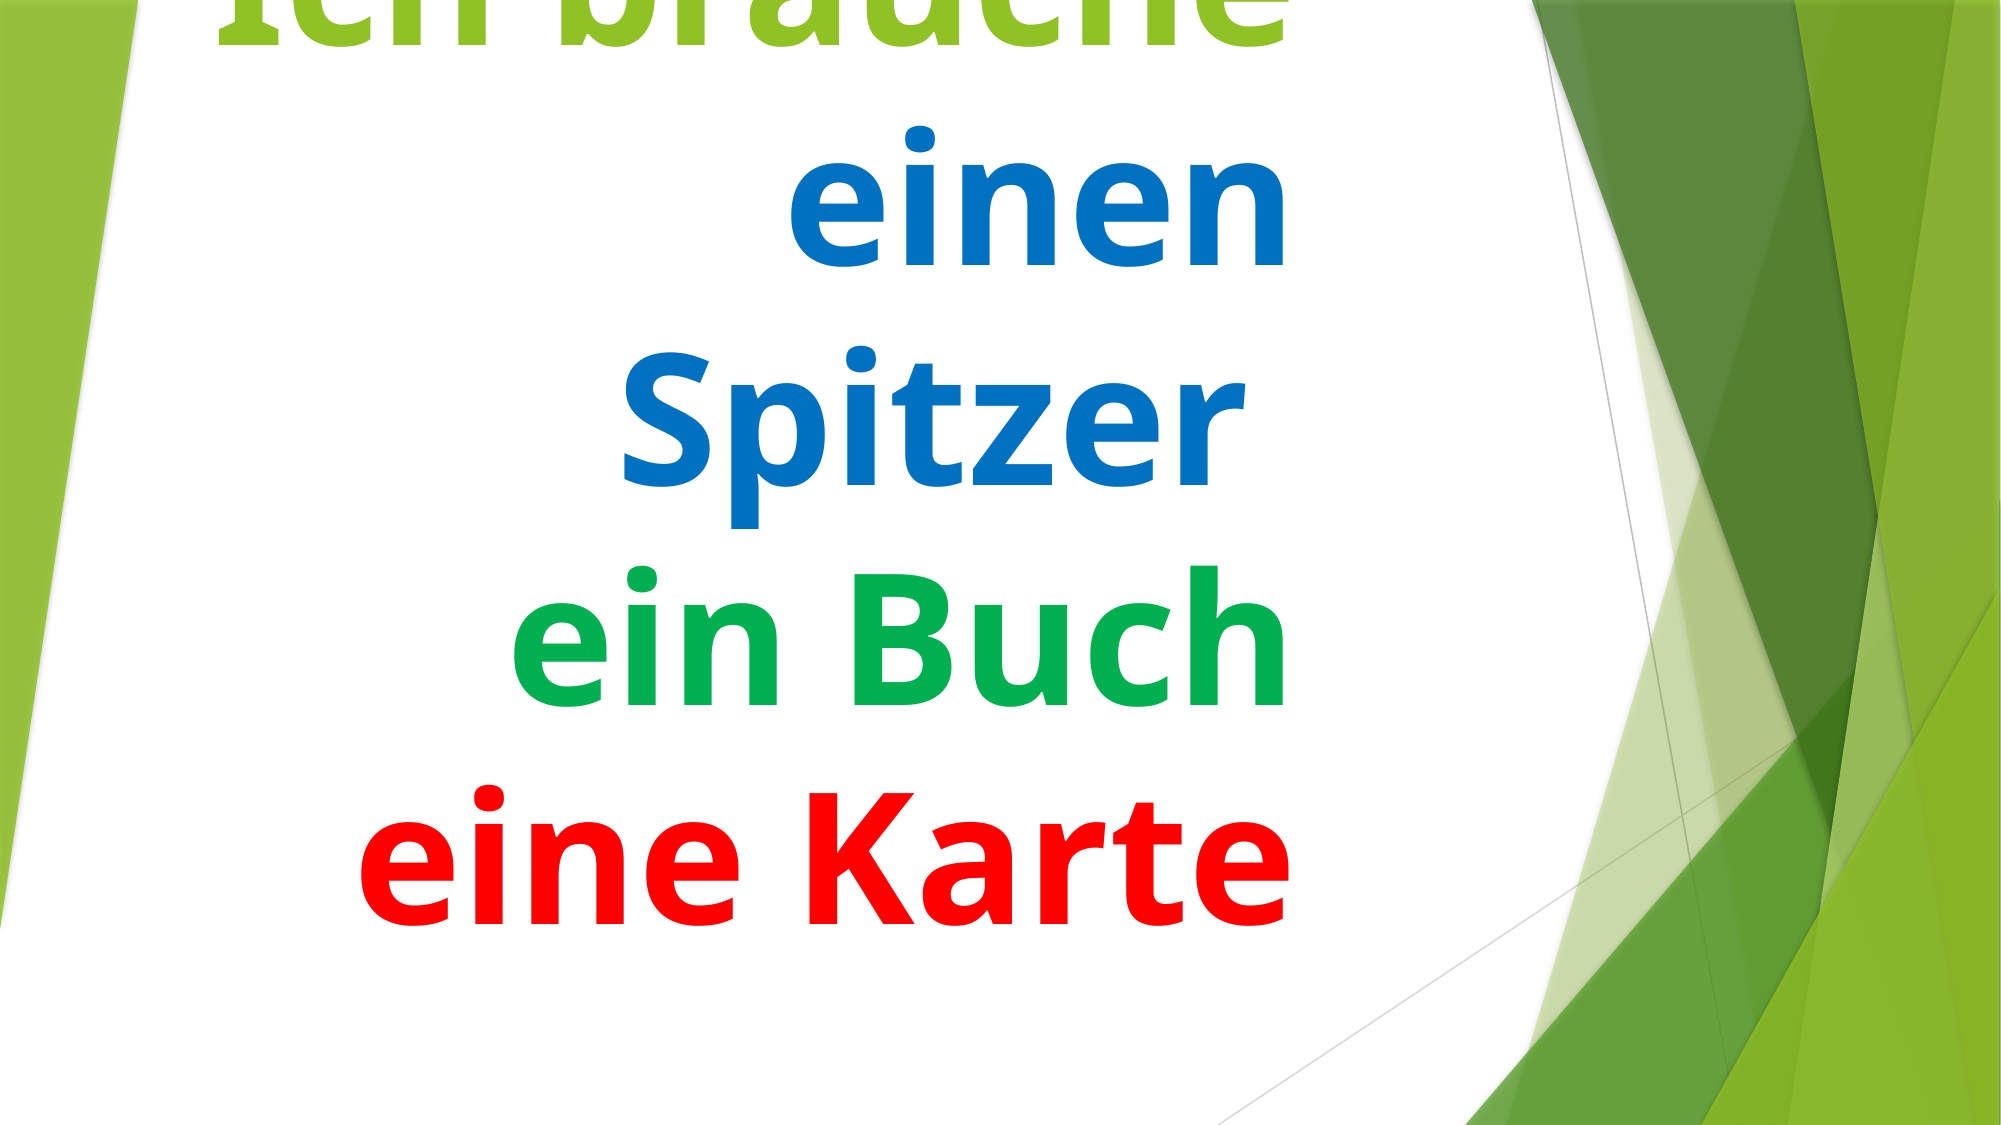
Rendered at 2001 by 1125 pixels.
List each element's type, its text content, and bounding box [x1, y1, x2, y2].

title Ich brauche einen Spitzer ein Buch eine Karte [104, 75, 1313, 970]
